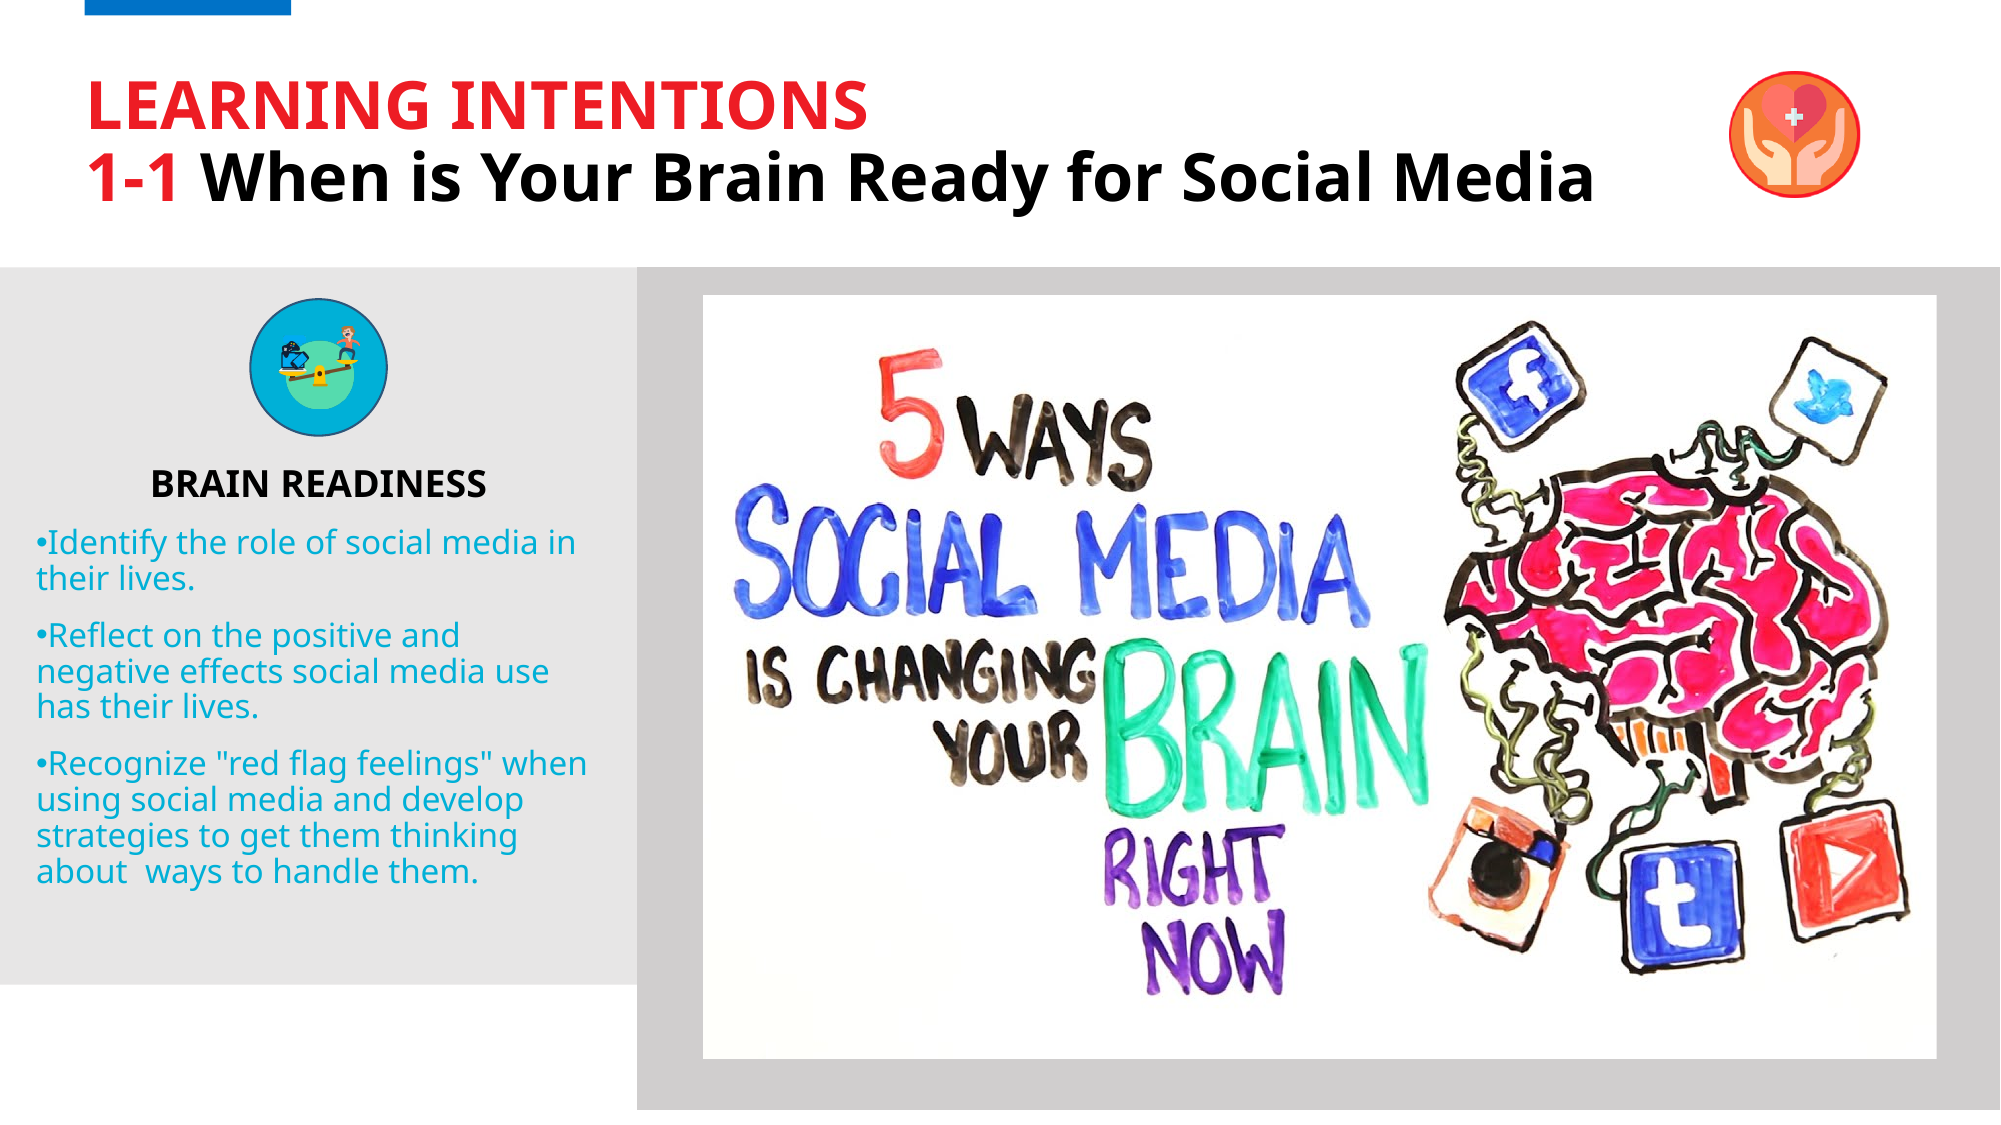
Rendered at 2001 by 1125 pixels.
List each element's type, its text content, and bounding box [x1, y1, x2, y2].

list Brain readiness [35, 444, 602, 527]
picture [636, 267, 2000, 1110]
picture [280, 327, 359, 408]
list Identify the role of social media in their lives. Reflect on the positive and negative effects social media use has their lives. Recognize "red flag feelings" when using social media and develop strategies to get them thinking about ways to handle them. [35, 527, 602, 937]
picture [1726, 65, 1865, 204]
title Learning intentions 1-1 When is Your Brain Ready for Social Media [85, 64, 1915, 216]
